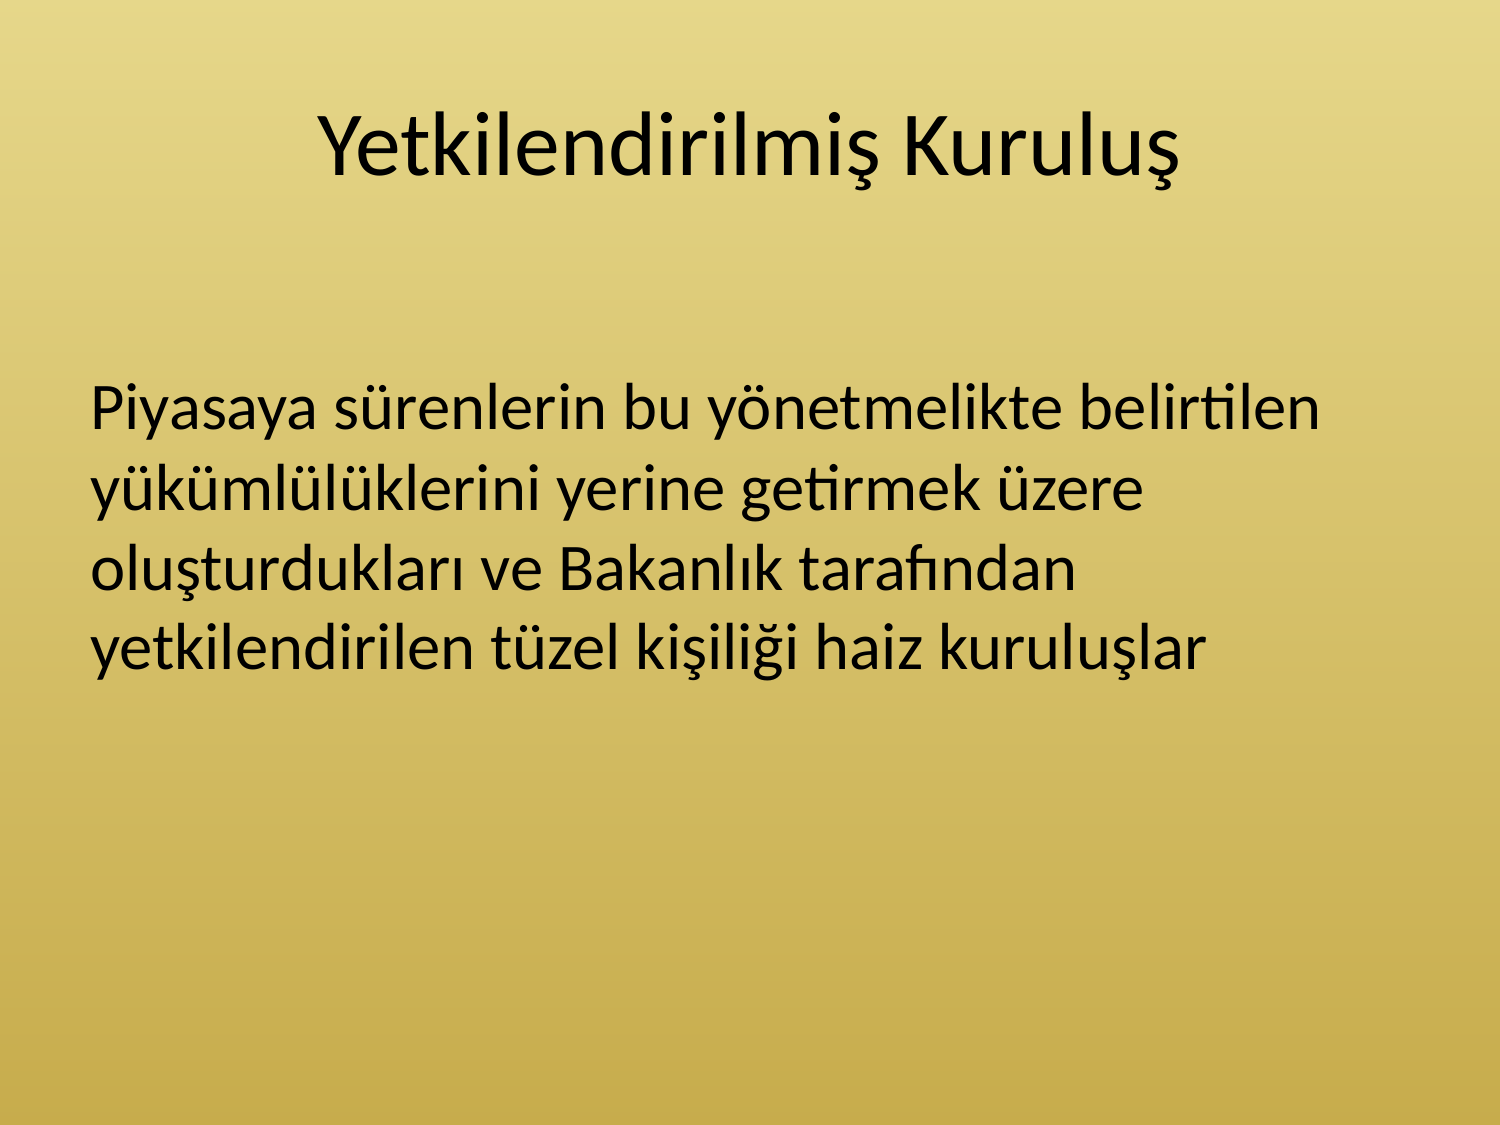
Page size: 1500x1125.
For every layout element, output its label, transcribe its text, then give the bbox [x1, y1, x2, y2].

list Piyasaya sürenlerin bu yönetmelikte belirtilen yükümlülüklerini yerine getirmek üzere oluşturdukları ve Bakanlık tarafından yetkilendirilen tüzel kişiliği haiz kuruluşlar [75, 262, 1425, 1005]
title Yetkilendirilmiş Kuruluş [75, 45, 1425, 233]
